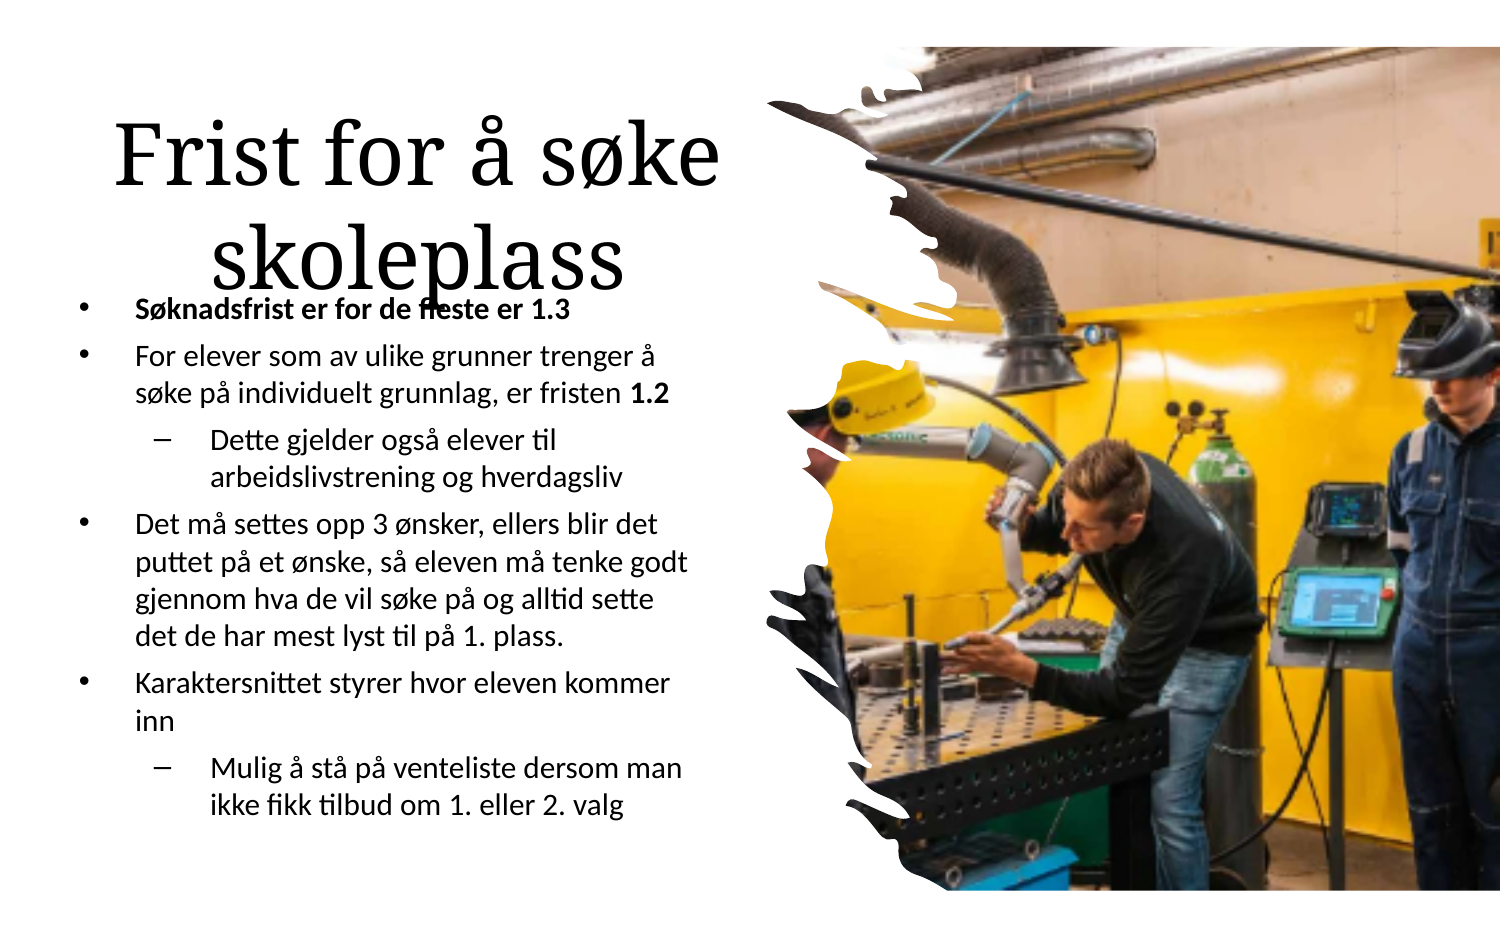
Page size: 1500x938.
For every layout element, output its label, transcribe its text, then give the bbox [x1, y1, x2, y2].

picture [997, 884, 1022, 891]
title Frist for å søke skoleplass [51, 91, 761, 315]
list Søknadsfrist er for de fleste er 1.3 For elever som av ulike grunner trenger å søke på individuelt grunnlag, er fristen 1.2 Dette gjelder også elever til arbeidslivstrening og hverdagsliv Det må settes opp 3 ønsker, ellers blir det puttet på et ønske, så eleven må tenke godt gjennom hva de vil søke på og alltid sette det de har mest lyst til på 1. plass. Karaktersnittet styrer hvor eleven kommer inn Mulig å stå på venteliste dersom man ikke fikk tilbud om 1. eller 2. valg [45, 280, 715, 823]
picture [766, 46, 1500, 891]
